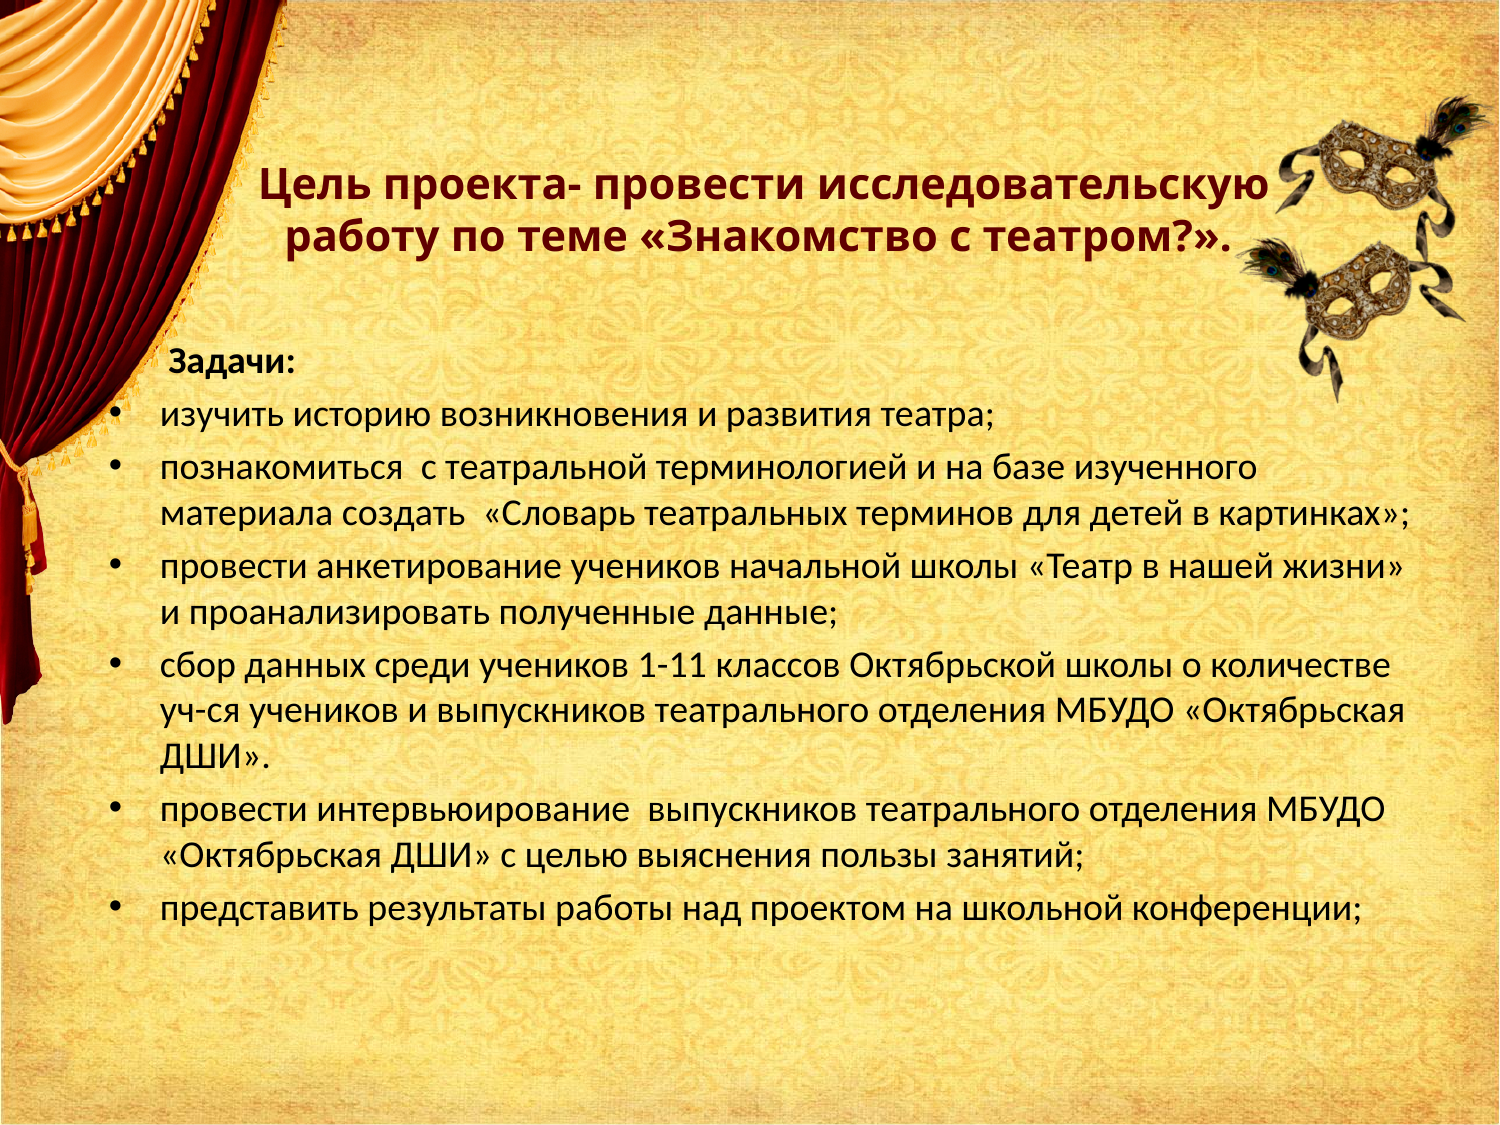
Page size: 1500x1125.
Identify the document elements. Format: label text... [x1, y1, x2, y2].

picture [0, 0, 1500, 1125]
list Задачи: изучить историю возникновения и развития театра; познакомиться с театральной терминологией и на базе изученного материала создать «Словарь театральных терминов для детей в картинках»; провести анкетирование учеников начальной школы «Театр в нашей жизни» и проанализировать полученные данные; сбор данных среди учеников 1-11 классов Октябрьской школы о количестве уч-ся учеников и выпускников театрального отделения МБУДО «Октябрьская ДШИ». провести интервьюирование выпускников театрального отделения МБУДО «Октябрьская ДШИ» с целью выяснения пользы занятий; представить результаты работы над проектом на школьной конференции; [93, 328, 1432, 968]
title Цель проекта- провести исследовательскую работу по теме «Знакомство с театром?». [234, 140, 1294, 328]
